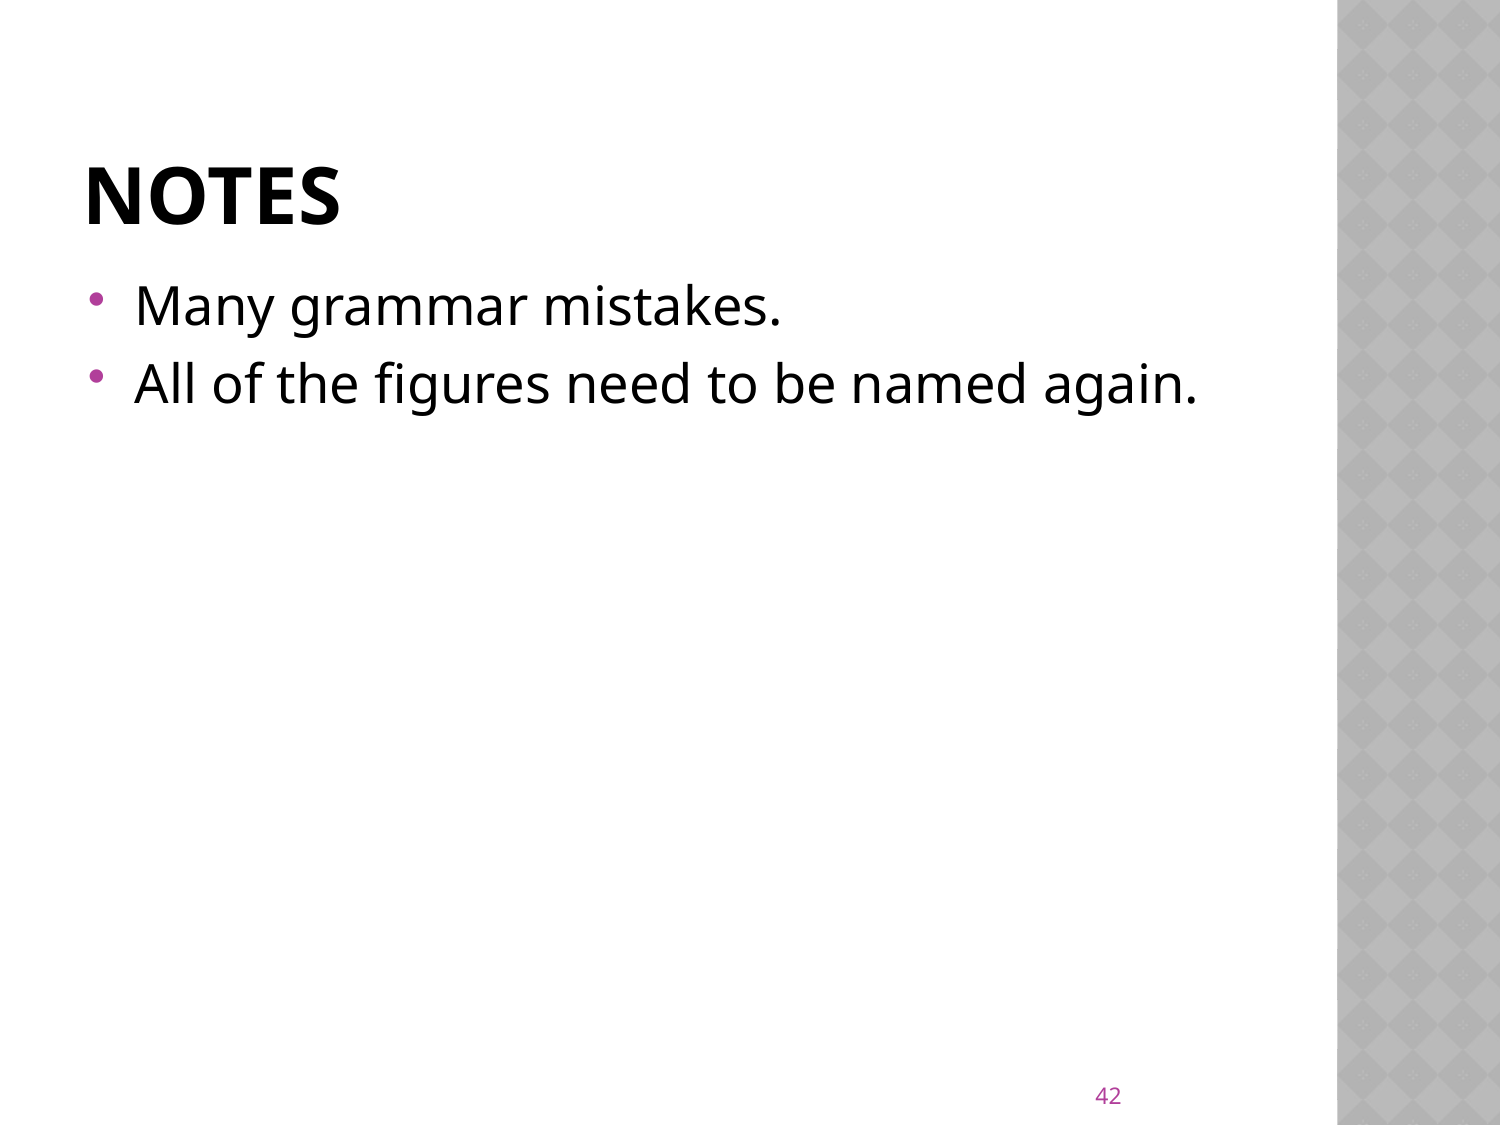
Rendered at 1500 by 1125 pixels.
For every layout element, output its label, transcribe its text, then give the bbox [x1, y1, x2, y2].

list Many grammar mistakes. All of the figures need to be named again. [75, 264, 1263, 1059]
title Notes [75, 52, 1263, 240]
slide_number 42 [1025, 1075, 1122, 1113]
